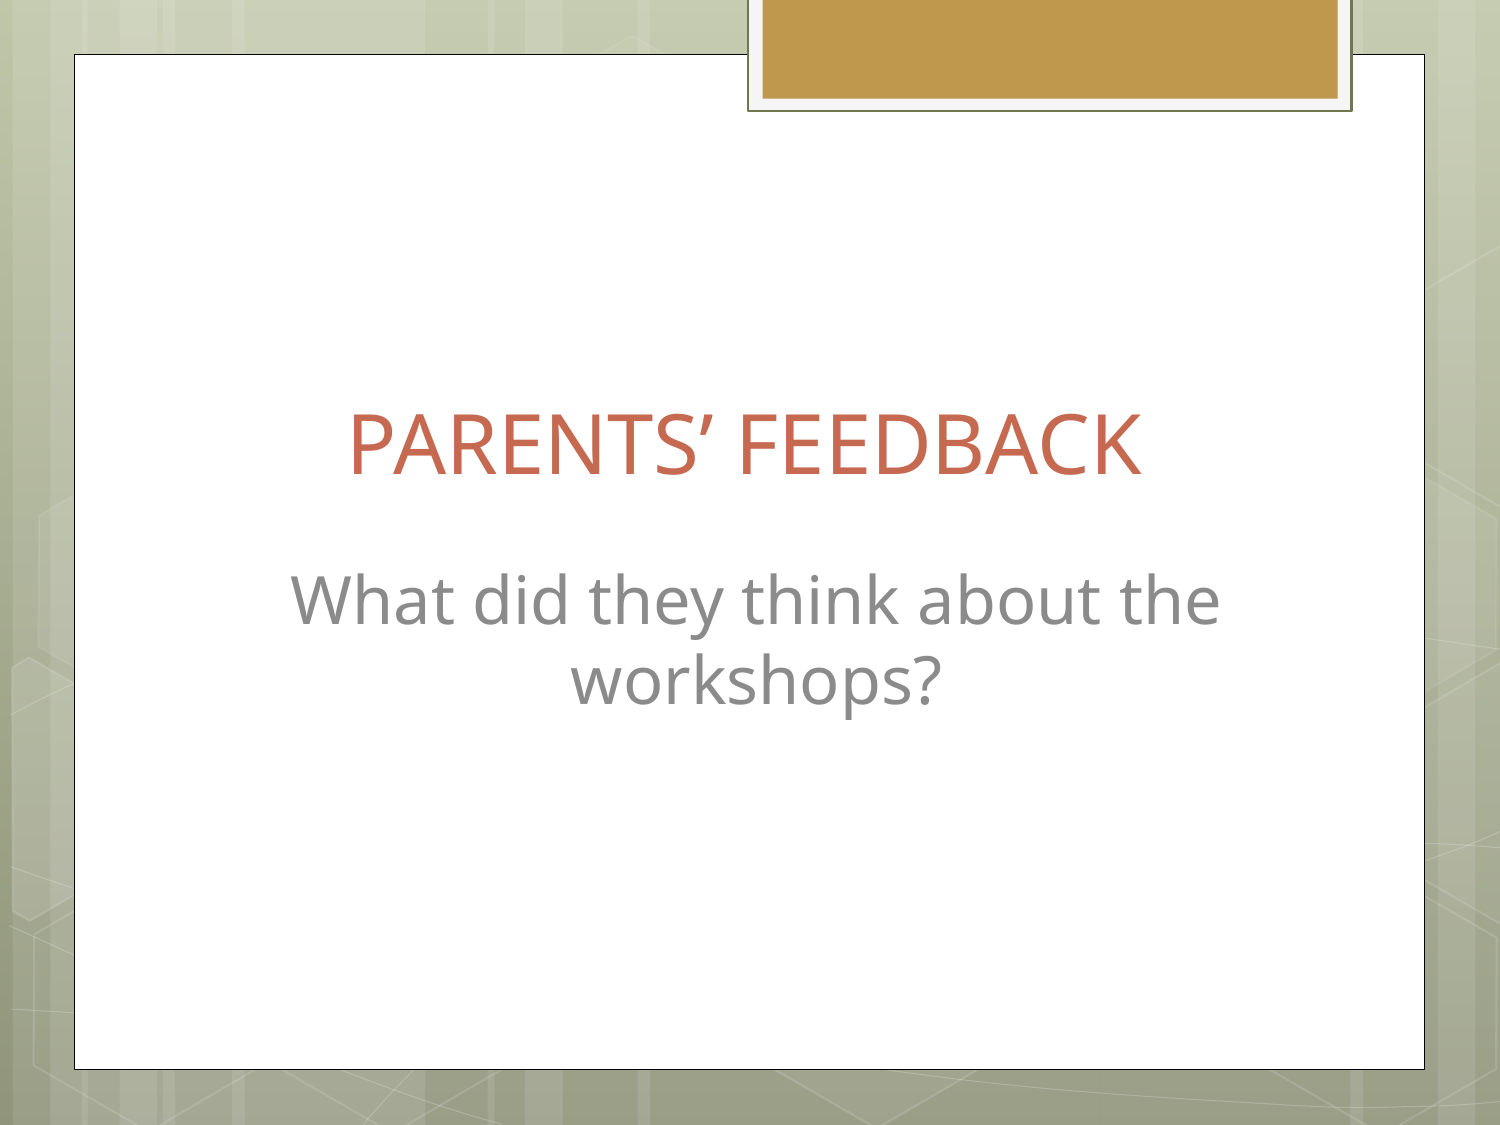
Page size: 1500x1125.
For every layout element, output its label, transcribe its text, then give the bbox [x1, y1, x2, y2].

title PARENTS’ FEEDBACK [200, 275, 1289, 499]
list What did they think about the workshops? [212, 549, 1302, 800]
